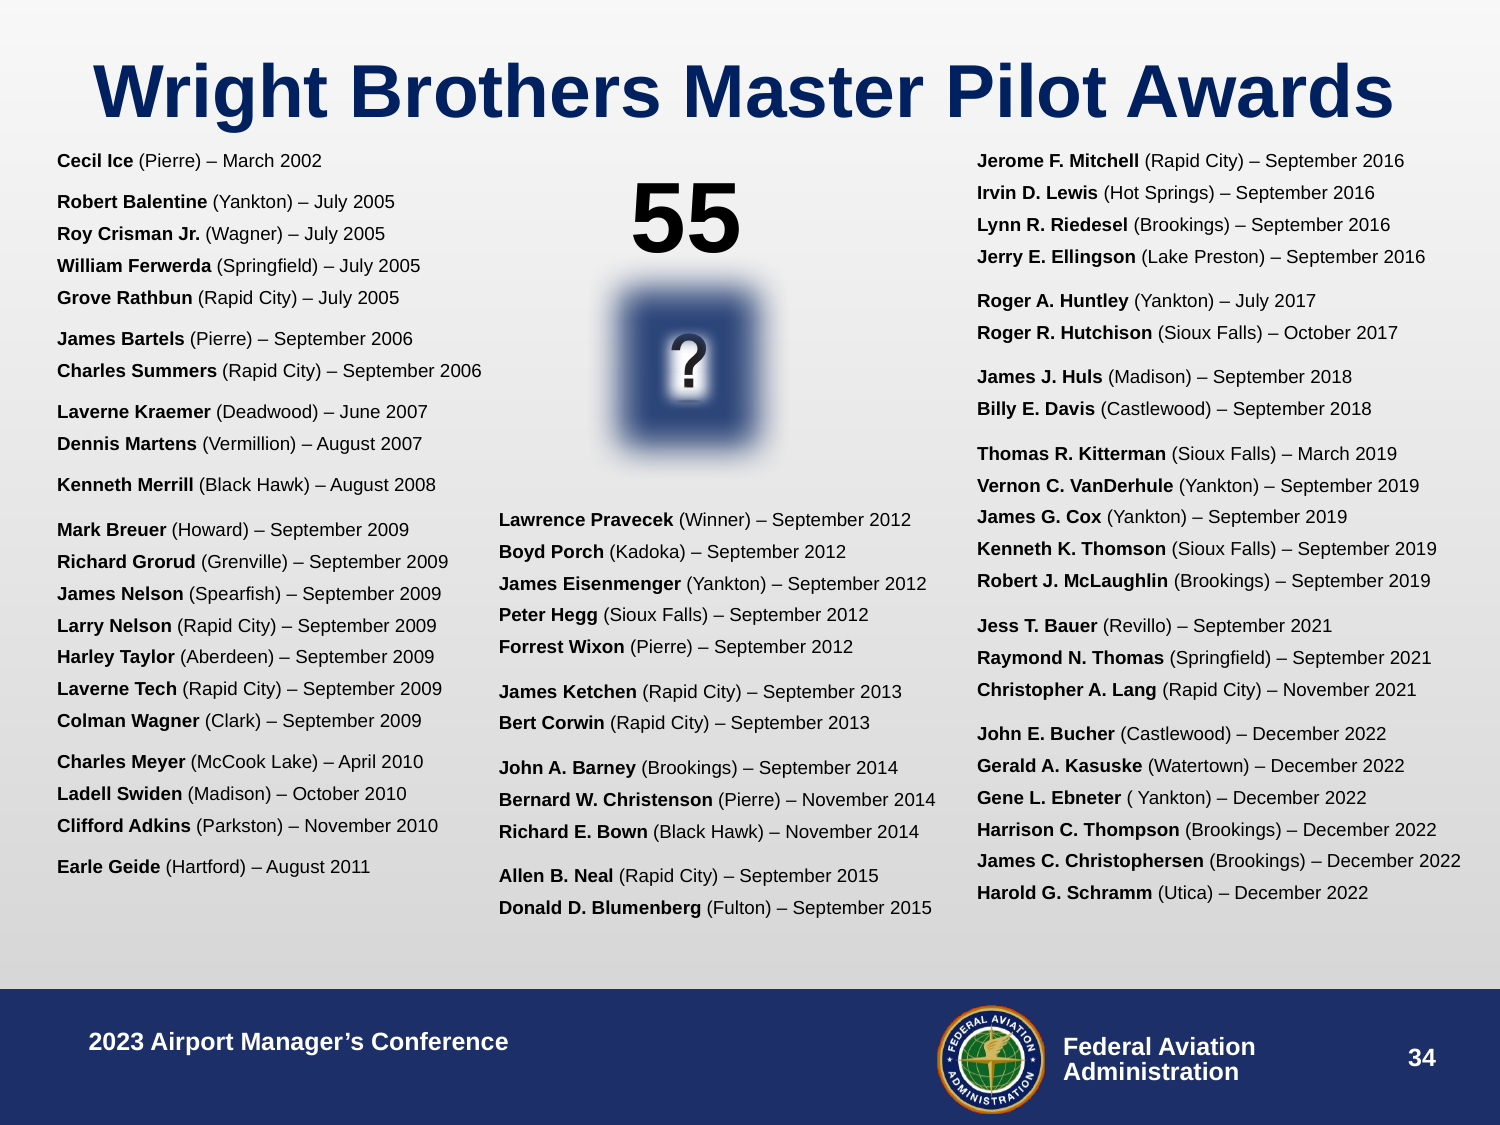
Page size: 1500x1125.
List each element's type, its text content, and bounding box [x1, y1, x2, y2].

picture [654, 324, 722, 413]
title Wright Brothers Master Pilot Awards [49, 37, 1440, 138]
text_box Cecil Ice (Pierre) – March 2002 Robert Balentine (Yankton) – July 2005 Roy Crisman Jr. (Wagner) – July 2005 William Ferwerda (Springfield) – July 2005 Grove Rathbun (Rapid City) – July 2005 James Bartels (Pierre) – September 2006 Charles Summers (Rapid City) – September 2006 Laverne Kraemer (Deadwood) – June 2007 Dennis Martens (Vermillion) – August 2007 Kenneth Merrill (Black Hawk) – August 2008 Mark Breuer (Howard) – September 2009 Richard Grorud (Grenville) – September 2009 James Nelson (Spearfish) – September 2009 Larry Nelson (Rapid City) – September 2009 Harley Taylor (Aberdeen) – September 2009 Laverne Tech (Rapid City) – September 2009 Colman Wagner (Clark) – September 2009 Charles Meyer (McCook Lake) – April 2010 Ladell Swiden (Madison) – October 2010 Clifford Adkins (Parkston) – November 2010 Earle Geide (Hartford) – August 2011 [42, 141, 505, 927]
picture [936, 1004, 1045, 1114]
text_box 55 [615, 144, 761, 280]
text_box Jerome F. Mitchell (Rapid City) – September 2016 Irvin D. Lewis (Hot Springs) – September 2016 Lynn R. Riedesel (Brookings) – September 2016 Jerry E. Ellingson (Lake Preston) – September 2016 Roger A. Huntley (Yankton) – July 2017 Roger R. Hutchison (Sioux Falls) – October 2017 James J. Huls (Madison) – September 2018 Billy E. Davis (Castlewood) – September 2018 Thomas R. Kitterman (Sioux Falls) – March 2019 Vernon C. VanDerhule (Yankton) – September 2019 James G. Cox (Yankton) – September 2019 Kenneth K. Thomson (Sioux Falls) – September 2019 Robert J. McLaughlin (Brookings) – September 2019 Jess T. Bauer (Revillo) – September 2021 Raymond N. Thomas (Springfield) – September 2021 Christopher A. Lang (Rapid City) – November 2021 John E. Bucher (Castlewood) – December 2022 Gerald A. Kasuske (Watertown) – December 2022 Gene L. Ebneter ( Yankton) – December 2022 Harrison C. Thompson (Brookings) – December 2022 James C. Christophersen (Brookings) – December 2022 Harold G. Schramm (Utica) – December 2022 [962, 141, 1488, 1007]
text_box Lawrence Pravecek (Winner) – September 2012 Boyd Porch (Kadoka) – September 2012 James Eisenmenger (Yankton) – September 2012 Peter Hegg (Sioux Falls) – September 2012 Forrest Wixon (Pierre) – September 2012 James Ketchen (Rapid City) – September 2013 Bert Corwin (Rapid City) – September 2013 John A. Barney (Brookings) – September 2014 Bernard W. Christenson (Pierre) – November 2014 Richard E. Bown (Black Hawk) – November 2014 Allen B. Neal (Rapid City) – September 2015 Donald D. Blumenberg (Fulton) – September 2015 [483, 500, 959, 926]
